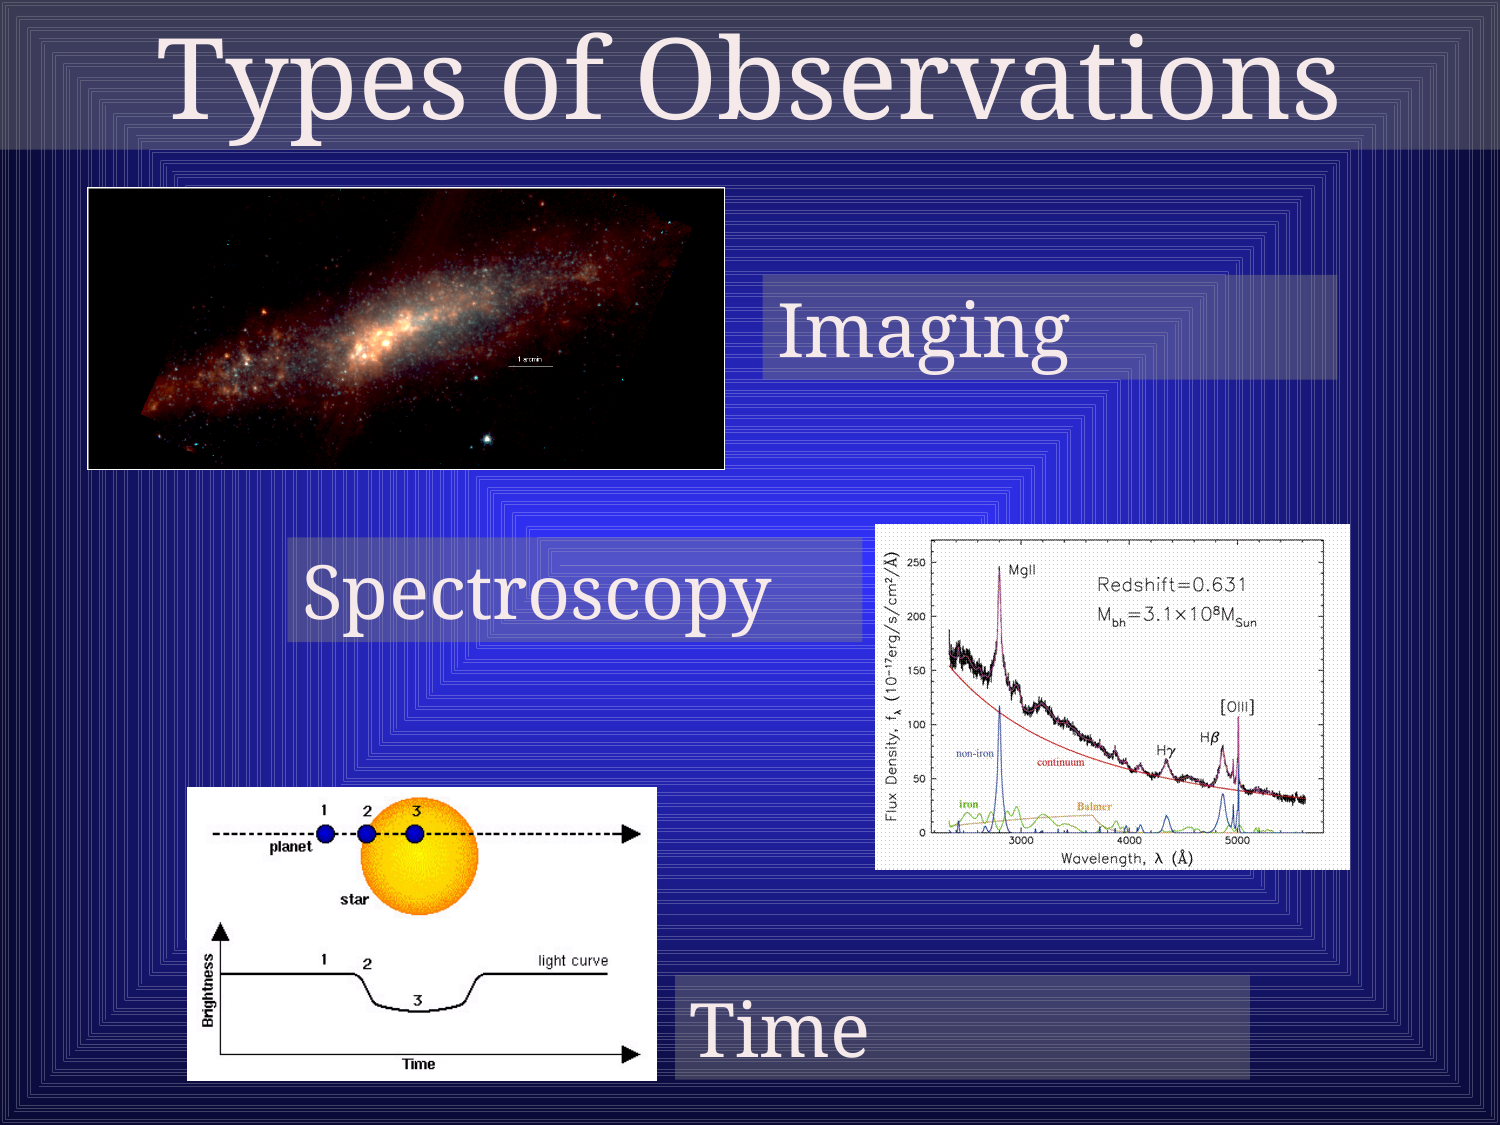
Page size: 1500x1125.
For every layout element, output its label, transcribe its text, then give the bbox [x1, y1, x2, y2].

text_box Types of Observations [0, 0, 1500, 150]
picture [874, 524, 1351, 870]
text_box Imaging [762, 274, 1338, 380]
picture [187, 787, 657, 1081]
text_box Spectroscopy [287, 537, 863, 643]
picture [87, 187, 726, 470]
text_box Time [675, 974, 1250, 1080]
